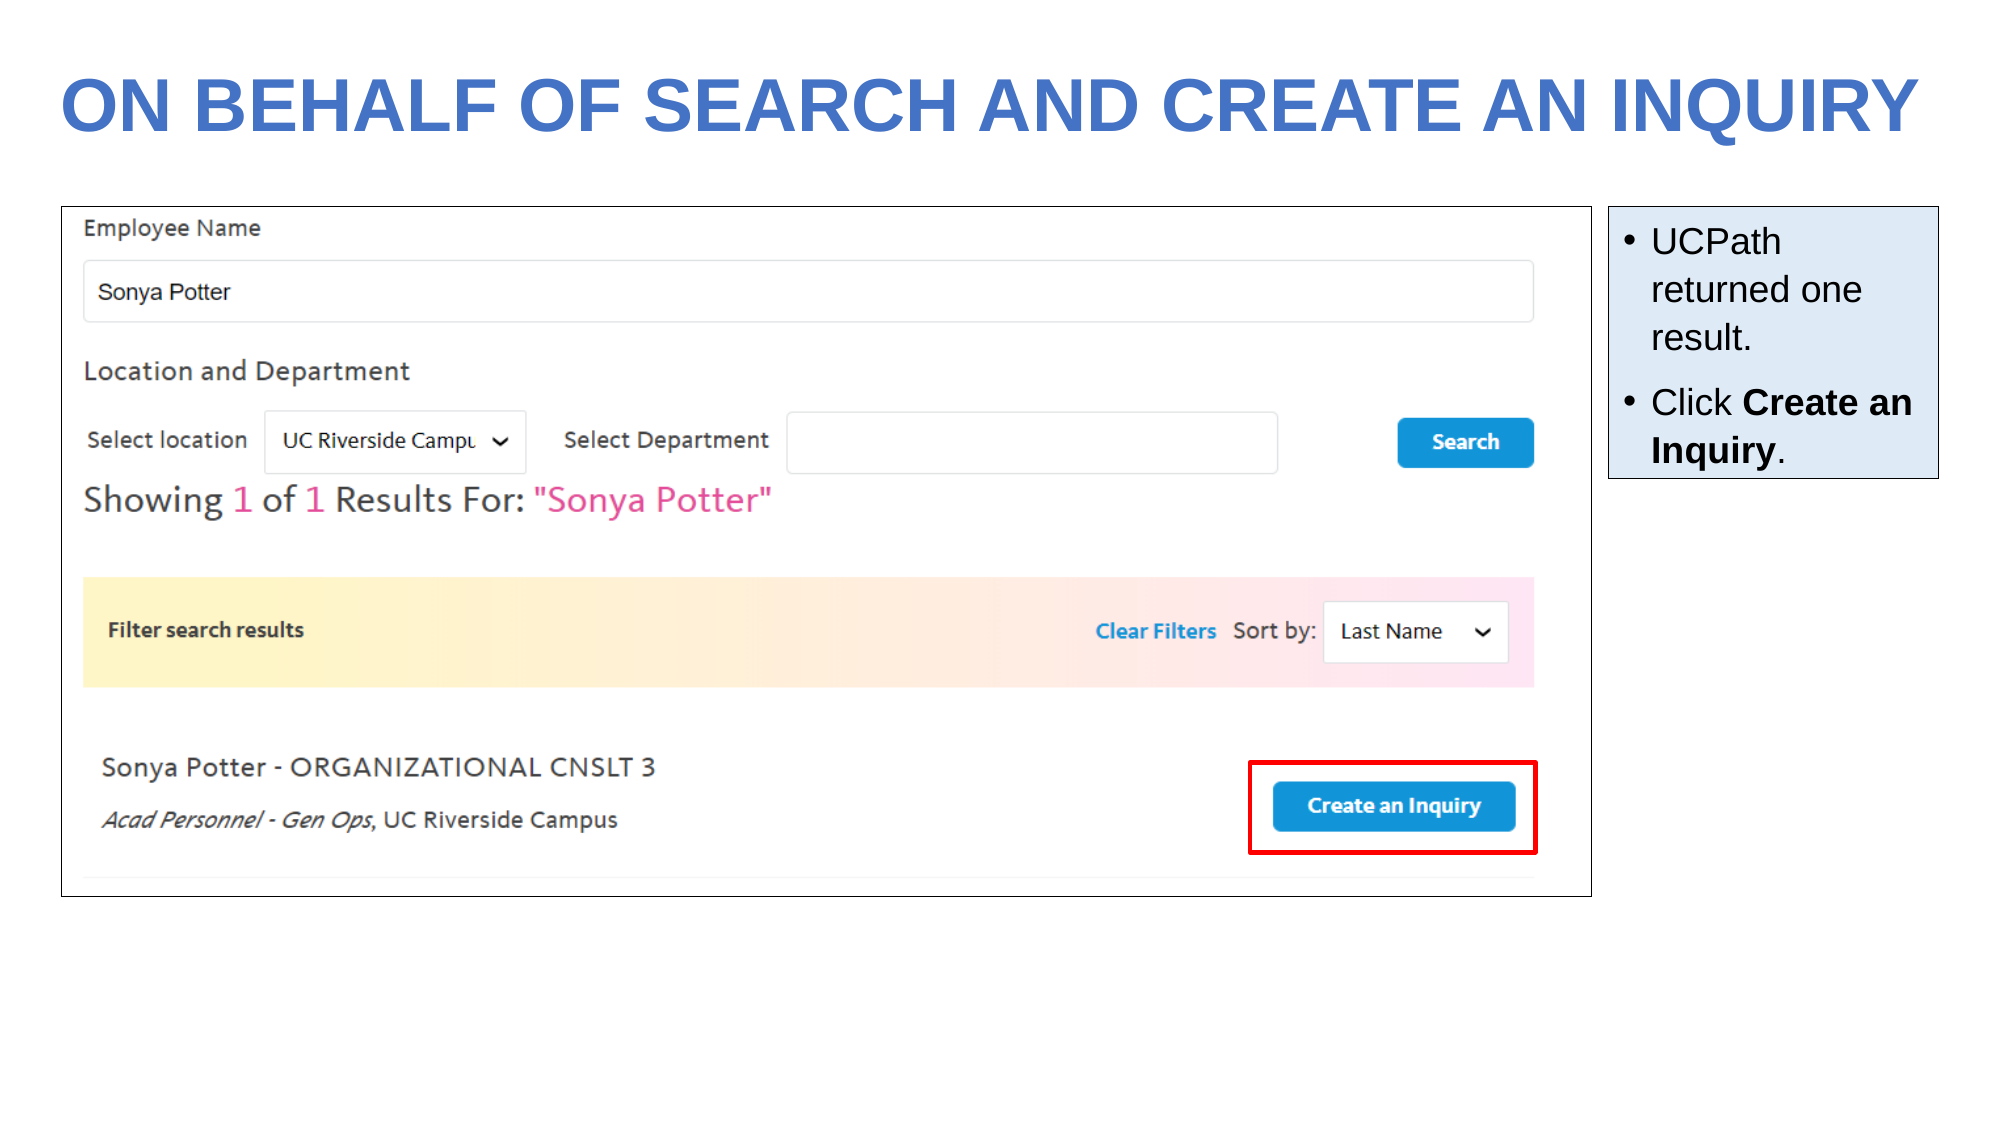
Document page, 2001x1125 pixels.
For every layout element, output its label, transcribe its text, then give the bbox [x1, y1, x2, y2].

text_box UCPath returned one result. Click Create an Inquiry. [1608, 206, 1939, 479]
picture [61, 206, 1592, 897]
title ON BEHALF OF SEARCH AND CREATE AN INQUIRY [46, 48, 1978, 162]
